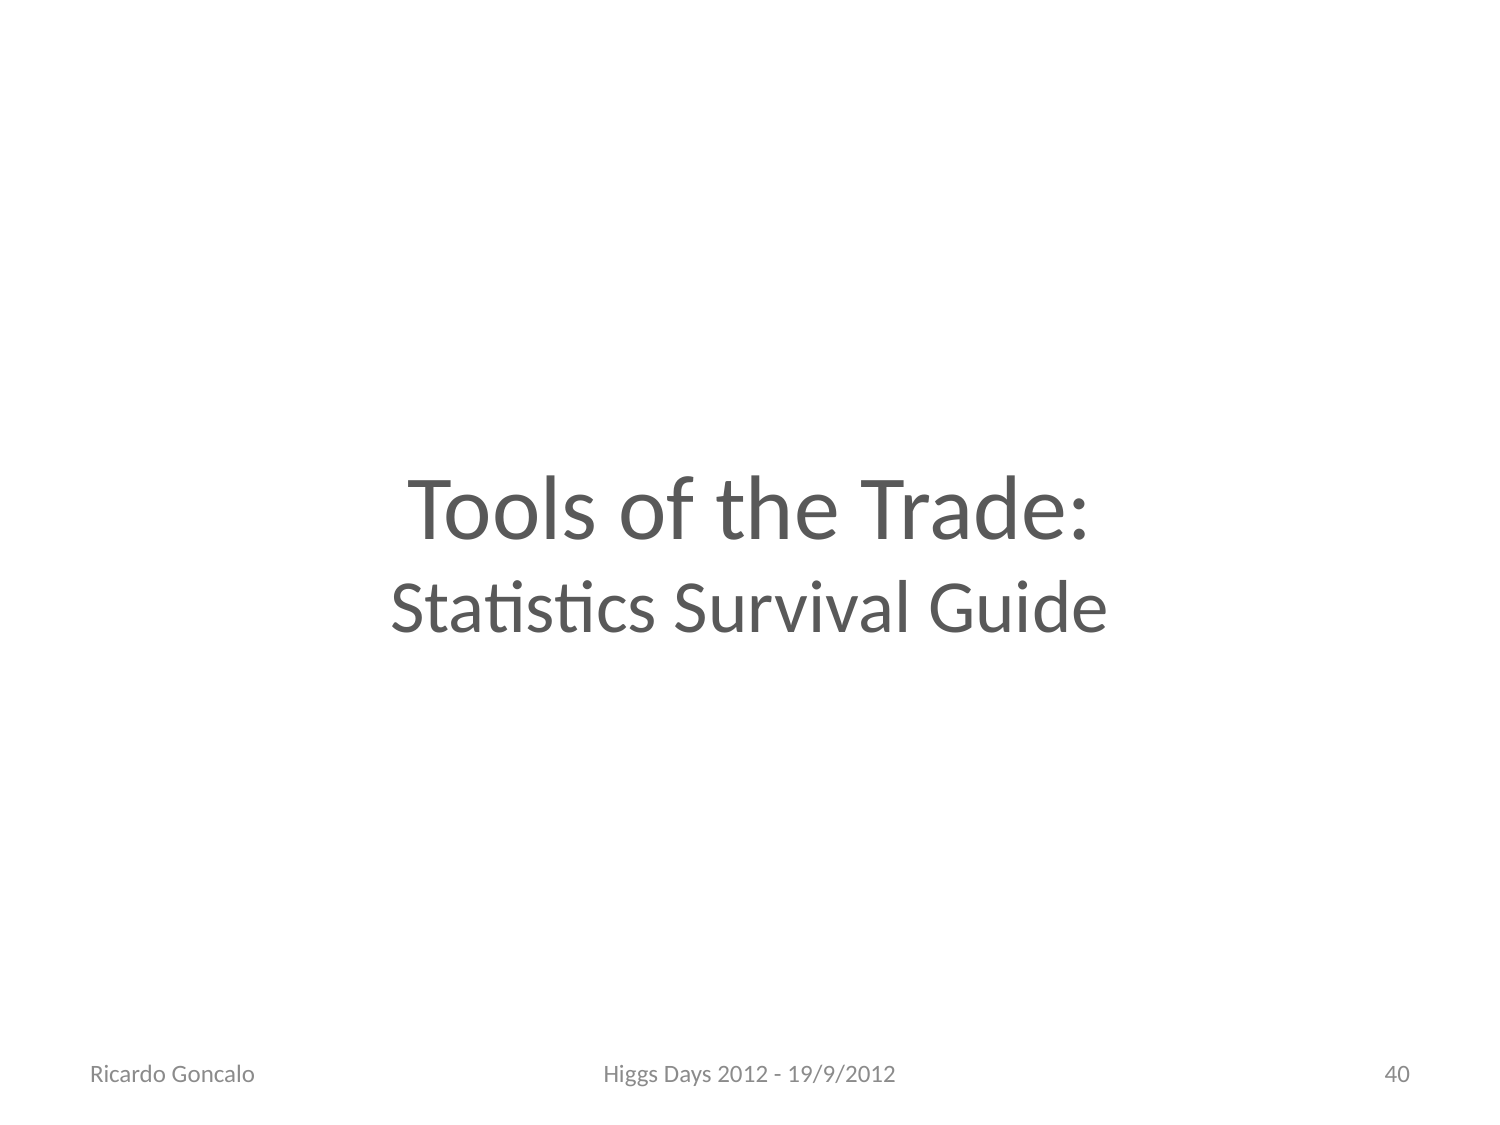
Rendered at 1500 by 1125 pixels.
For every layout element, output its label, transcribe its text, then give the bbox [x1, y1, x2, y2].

footer Higgs Days 2012 - 19/9/2012 [512, 1042, 988, 1103]
slide_number Ricardo Goncalo [75, 1042, 425, 1103]
slide_number 40 [1074, 1042, 1425, 1103]
title Tools of the Trade: Statistics Survival Guide [75, 426, 1425, 670]
